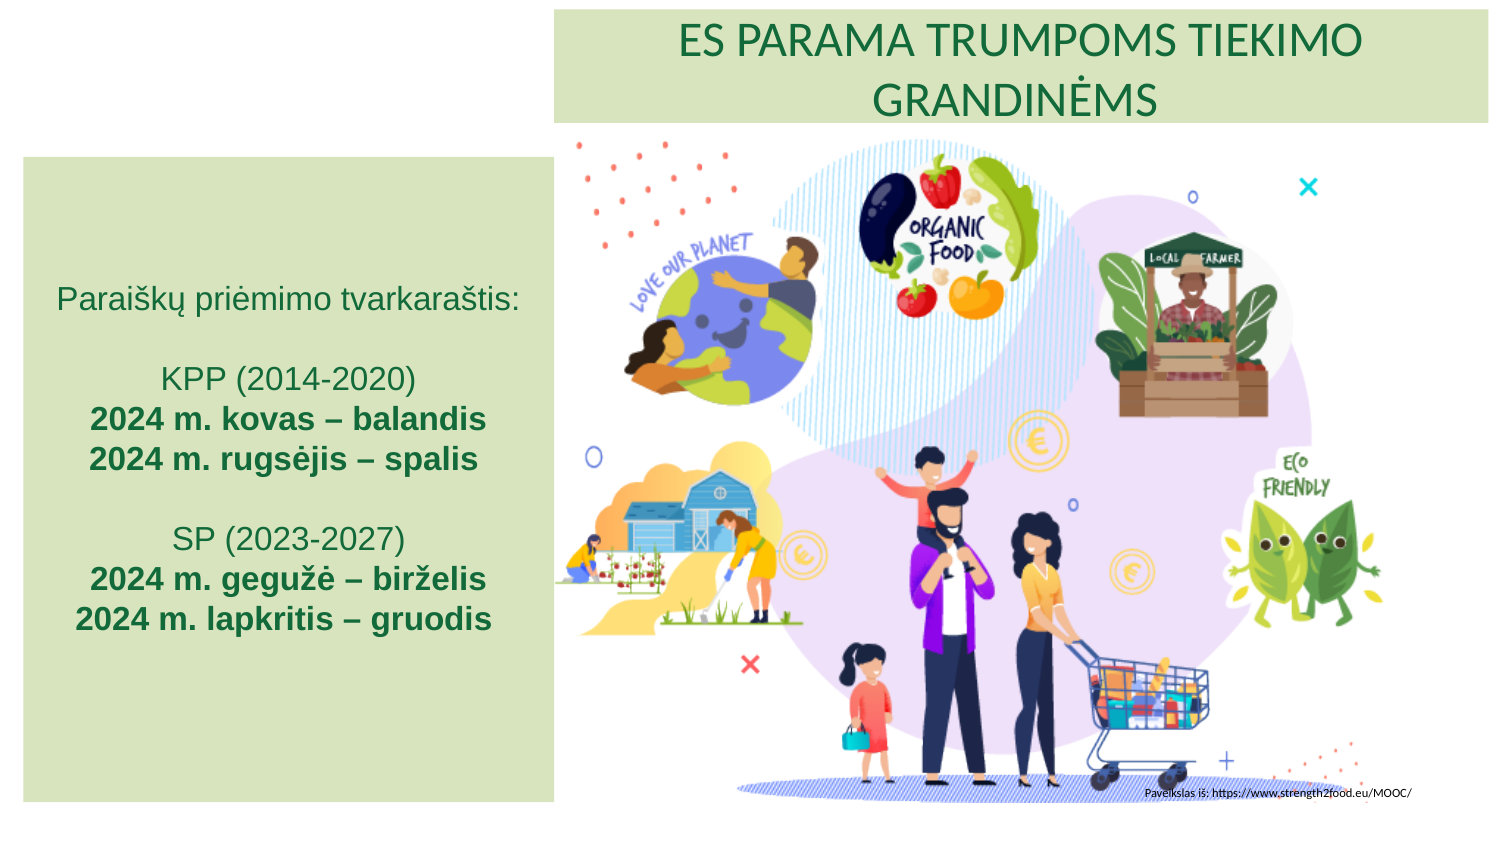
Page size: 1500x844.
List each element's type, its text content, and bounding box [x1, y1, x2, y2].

text_box ES PARAMA TRUMPOMS TIEKIMO GRANDINĖMS [554, 9, 1489, 123]
text_box Paveikslas iš: https://www.strength2food.eu/MOOC/ [1397, 777, 1489, 807]
text_box Paraiškų priėmimo tvarkaraštis: KPP (2014-2020) 2024 m. kovas – balandis 2024 m. rugsėjis – spalis SP (2023-2027) 2024 m. gegužė – birželis 2024 m. lapkritis – gruodis [21, 155, 548, 804]
picture [553, 138, 1393, 803]
